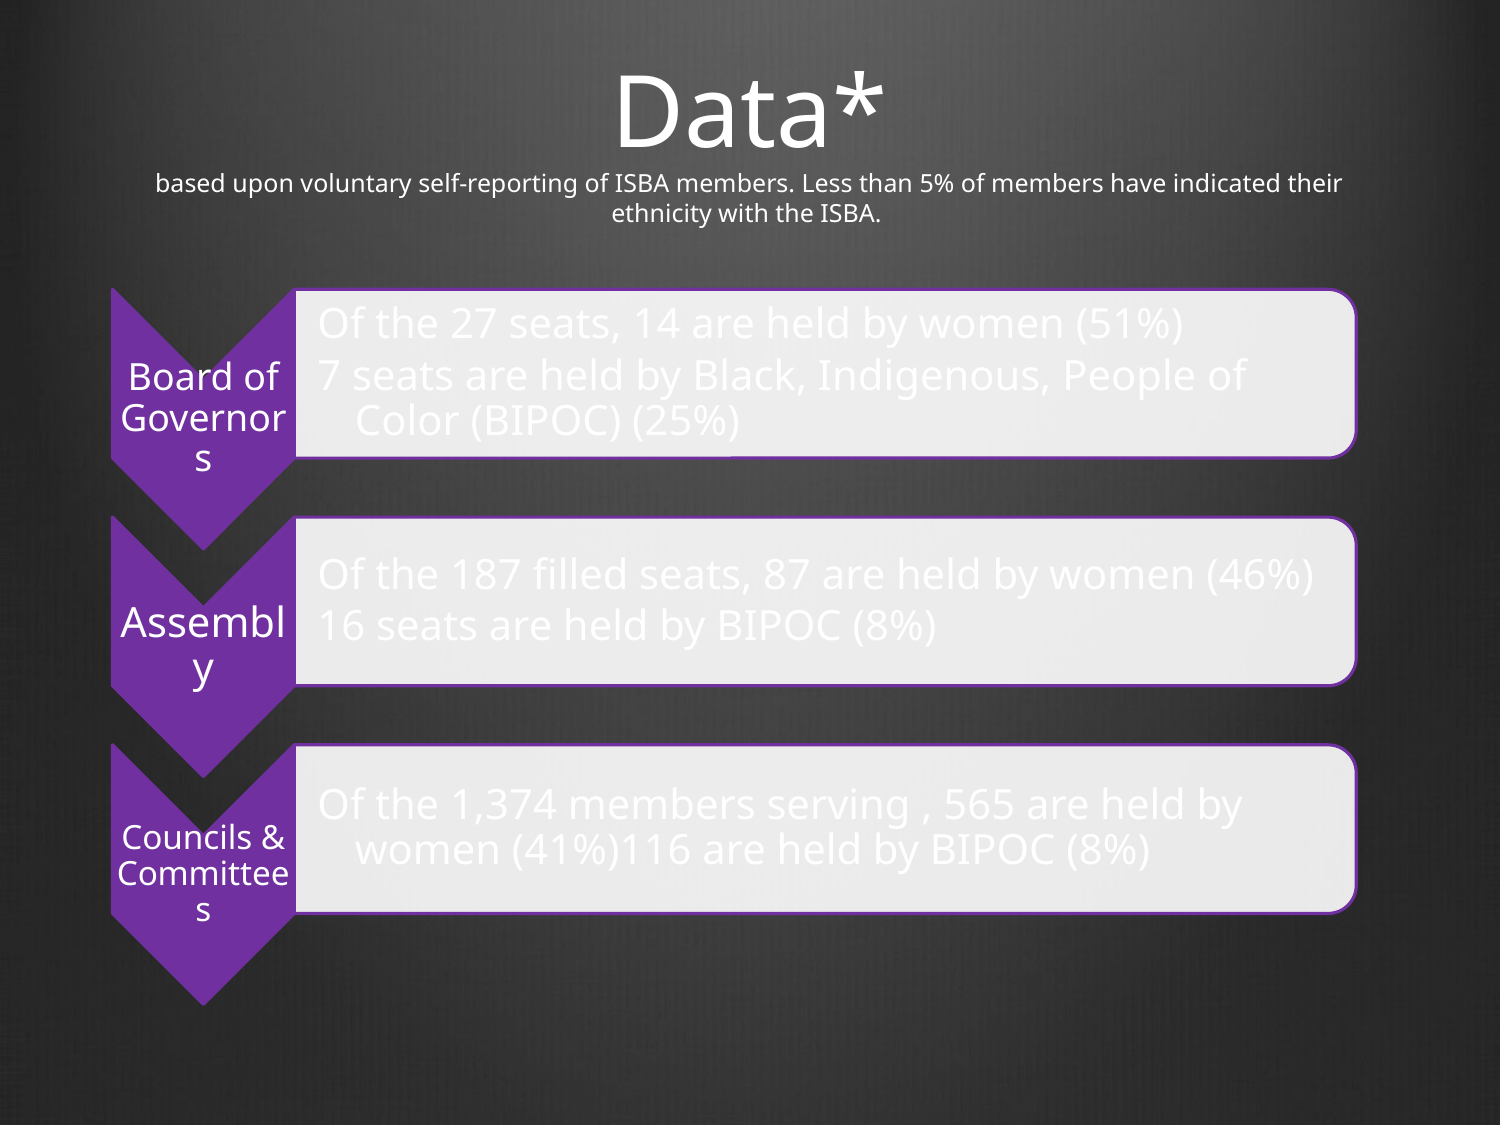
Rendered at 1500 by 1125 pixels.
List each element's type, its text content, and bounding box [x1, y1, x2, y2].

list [112, 288, 1357, 1005]
title Data* based upon voluntary self-reporting of ISBA members. Less than 5% of members have indicated their ethnicity with the ISBA. [112, 19, 1388, 255]
